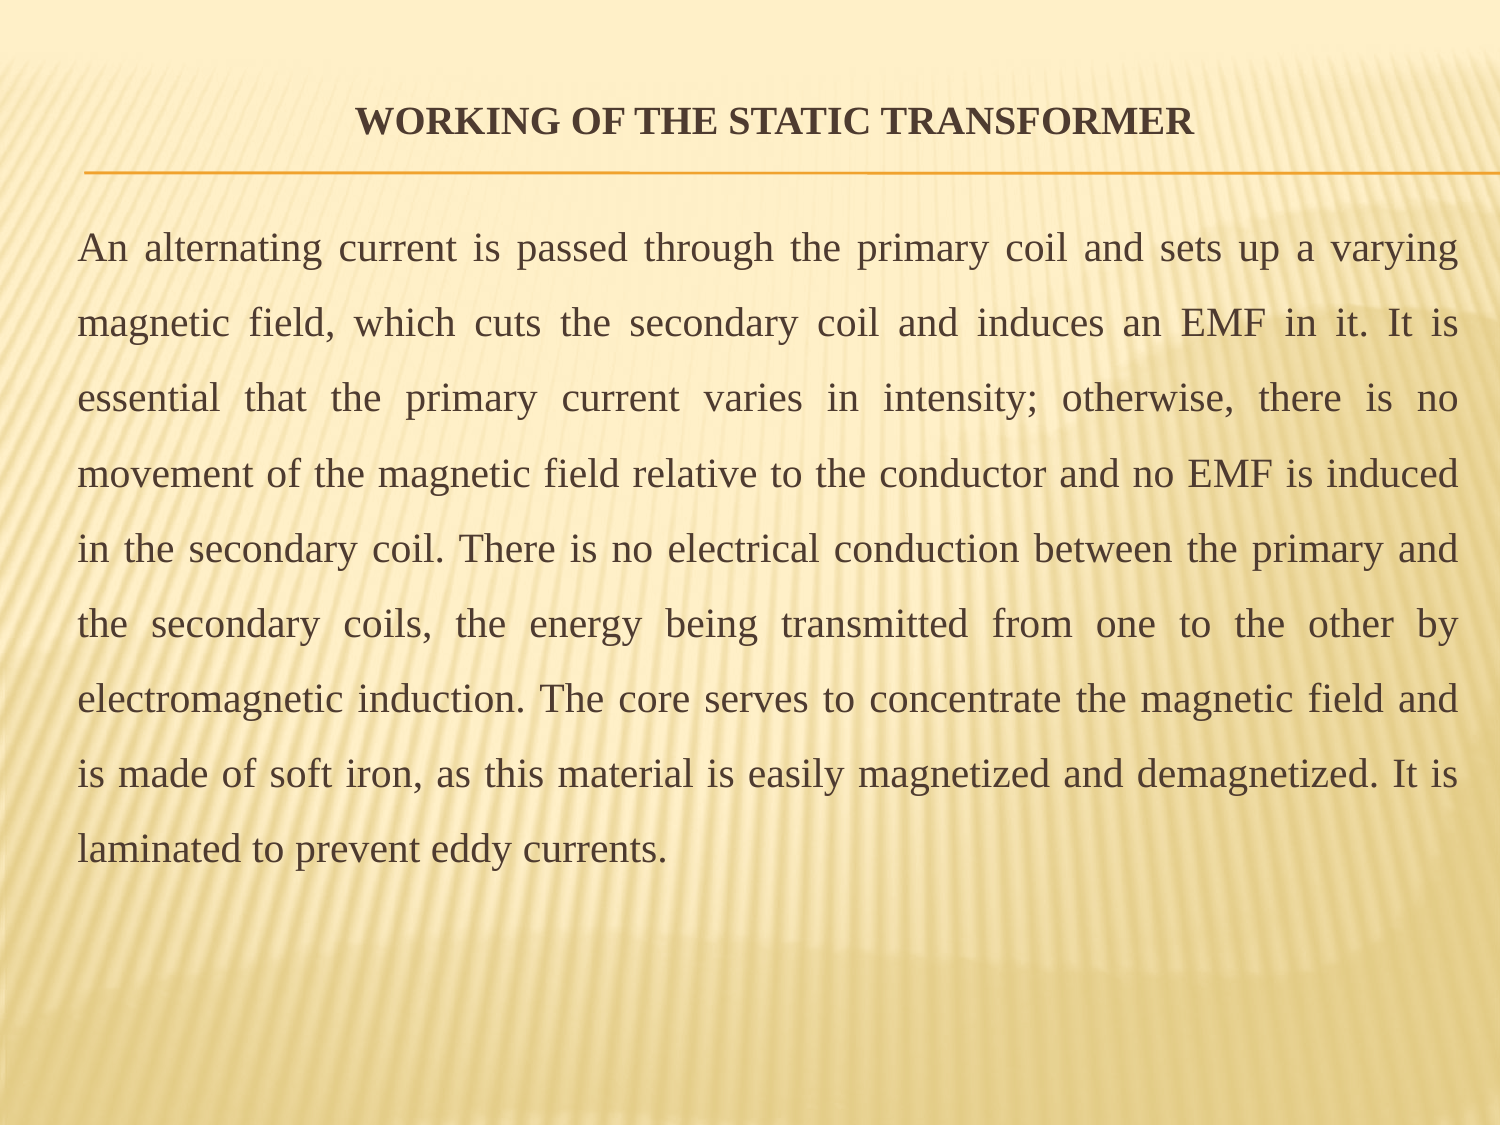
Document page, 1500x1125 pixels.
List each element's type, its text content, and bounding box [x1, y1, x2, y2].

title Working of the static transformer [75, 62, 1475, 150]
list An alternating current is passed through the primary coil and sets up a varying magnetic field, which cuts the secondary coil and induces an EMF in it. It is essential that the primary current varies in intensity; otherwise, there is no movement of the magnetic field relative to the conductor and no EMF is induced in the secondary coil. There is no electrical conduction between the primary and the secondary coils, the energy being transmitted from one to the other by electromagnetic induction. The core serves to concentrate the magnetic field and is made of soft iron, as this material is easily magnetized and demagnetized. It is laminated to prevent eddy currents. [62, 187, 1475, 998]
